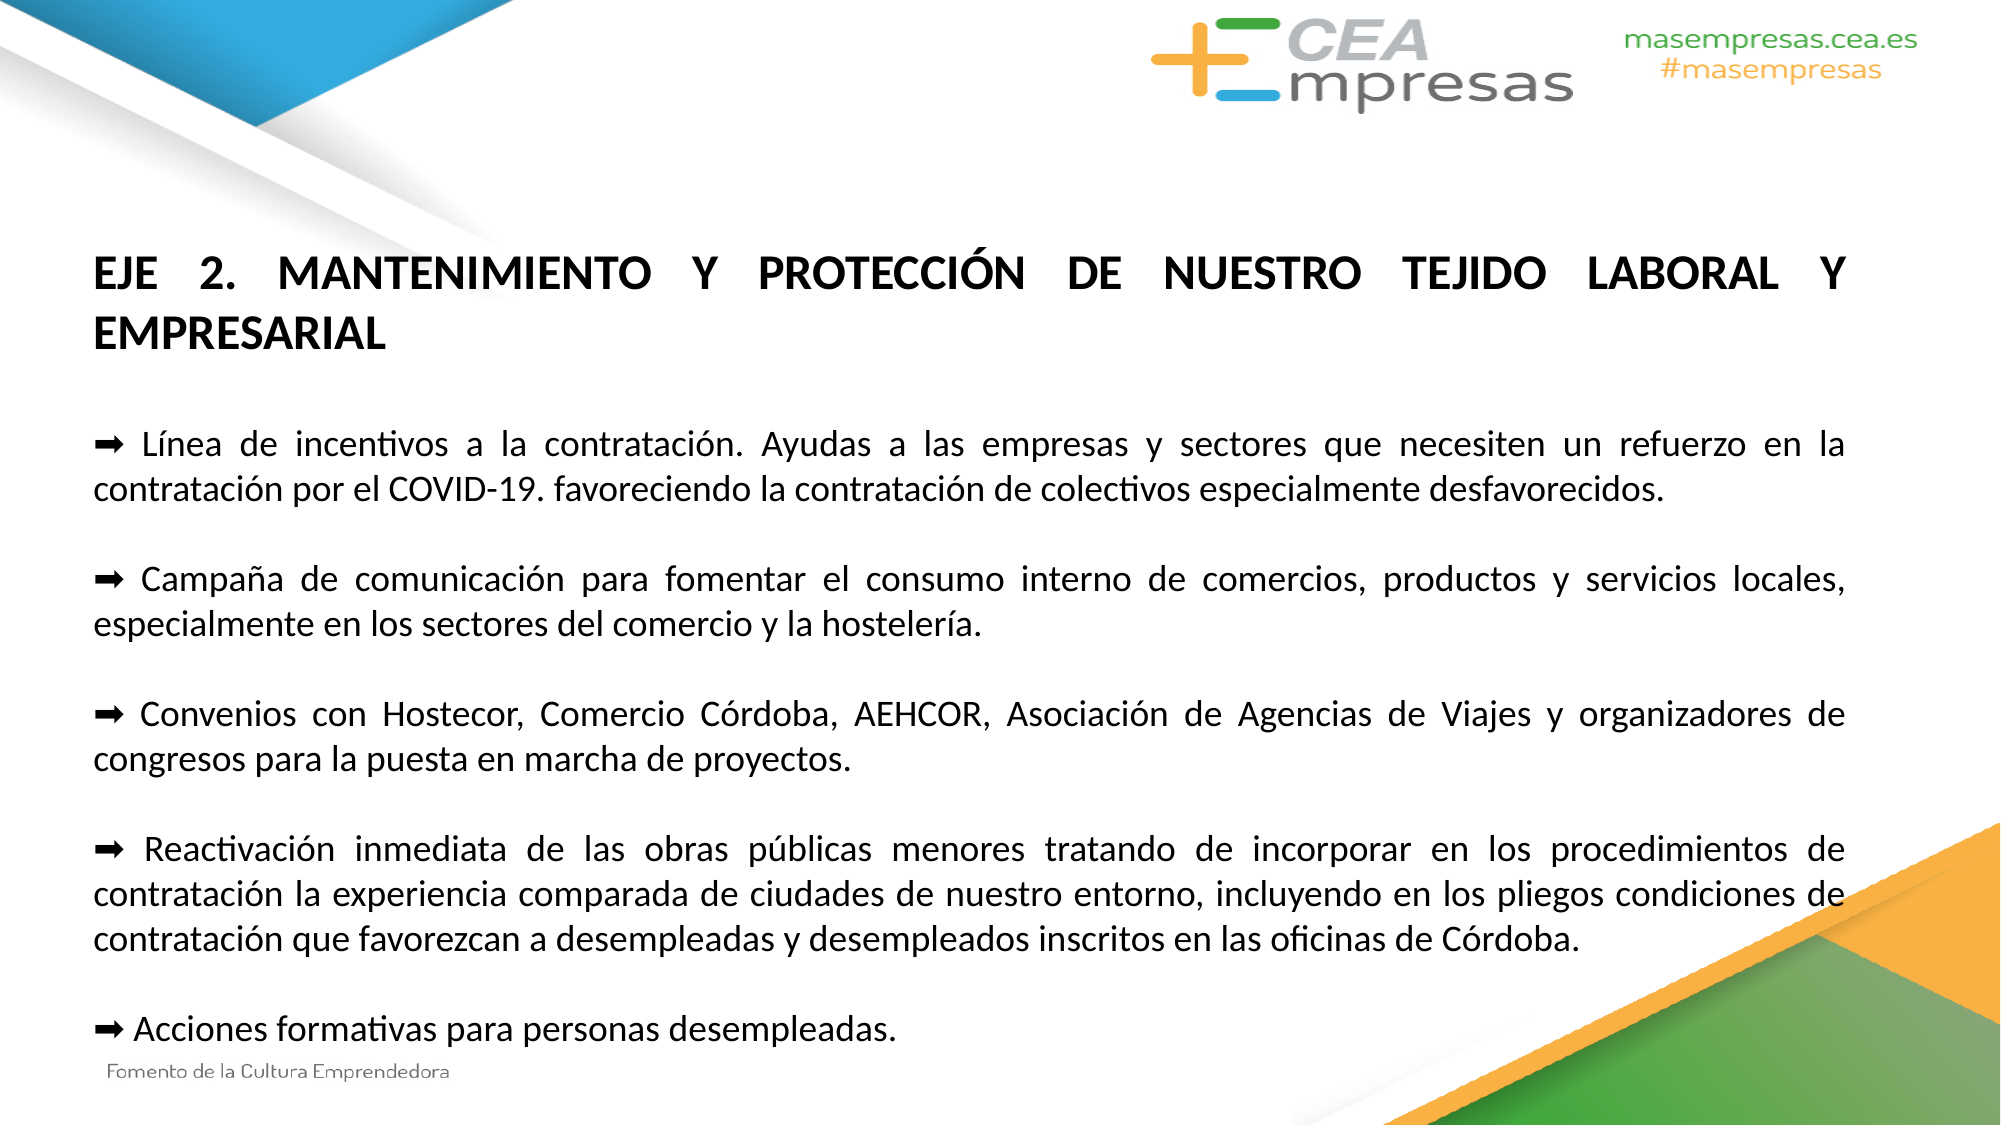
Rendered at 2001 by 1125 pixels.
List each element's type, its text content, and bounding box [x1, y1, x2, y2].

picture [0, 0, 710, 304]
picture [1291, 818, 2001, 1125]
picture [1151, 18, 1573, 114]
text_box EJE 2. MANTENIMIENTO Y PROTECCIÓN DE NUESTRO TEJIDO LABORAL Y EMPRESARIAL ➡ Línea de incentivos a la contratación. Ayudas a las empresas y sectores que necesiten un refuerzo en la contratación por el COVID-19. favoreciendo la contratación de colectivos especialmente desfavorecidos. ➡ Campaña de comunicación para fomentar el consumo interno de comercios, productos y servicios locales, especialmente en los sectores del comercio y la hostelería. ➡ Convenios con Hostecor, Comercio Córdoba, AEHCOR, Asociación de Agencias de Viajes y organizadores de congresos para la puesta en marcha de proyectos. ➡ Reactivación inmediata de las obras públicas menores tratando de incorporar en los procedimientos de contratación la experiencia comparada de ciudades de nuestro entorno, incluyendo en los pliegos condiciones de contratación que favorezcan a desempleadas y desempleados inscritos en las oficinas de Córdoba. ➡ Acciones formativas para personas desempleadas. [78, 231, 1863, 1057]
picture [108, 1063, 449, 1082]
picture [1622, 32, 1921, 87]
